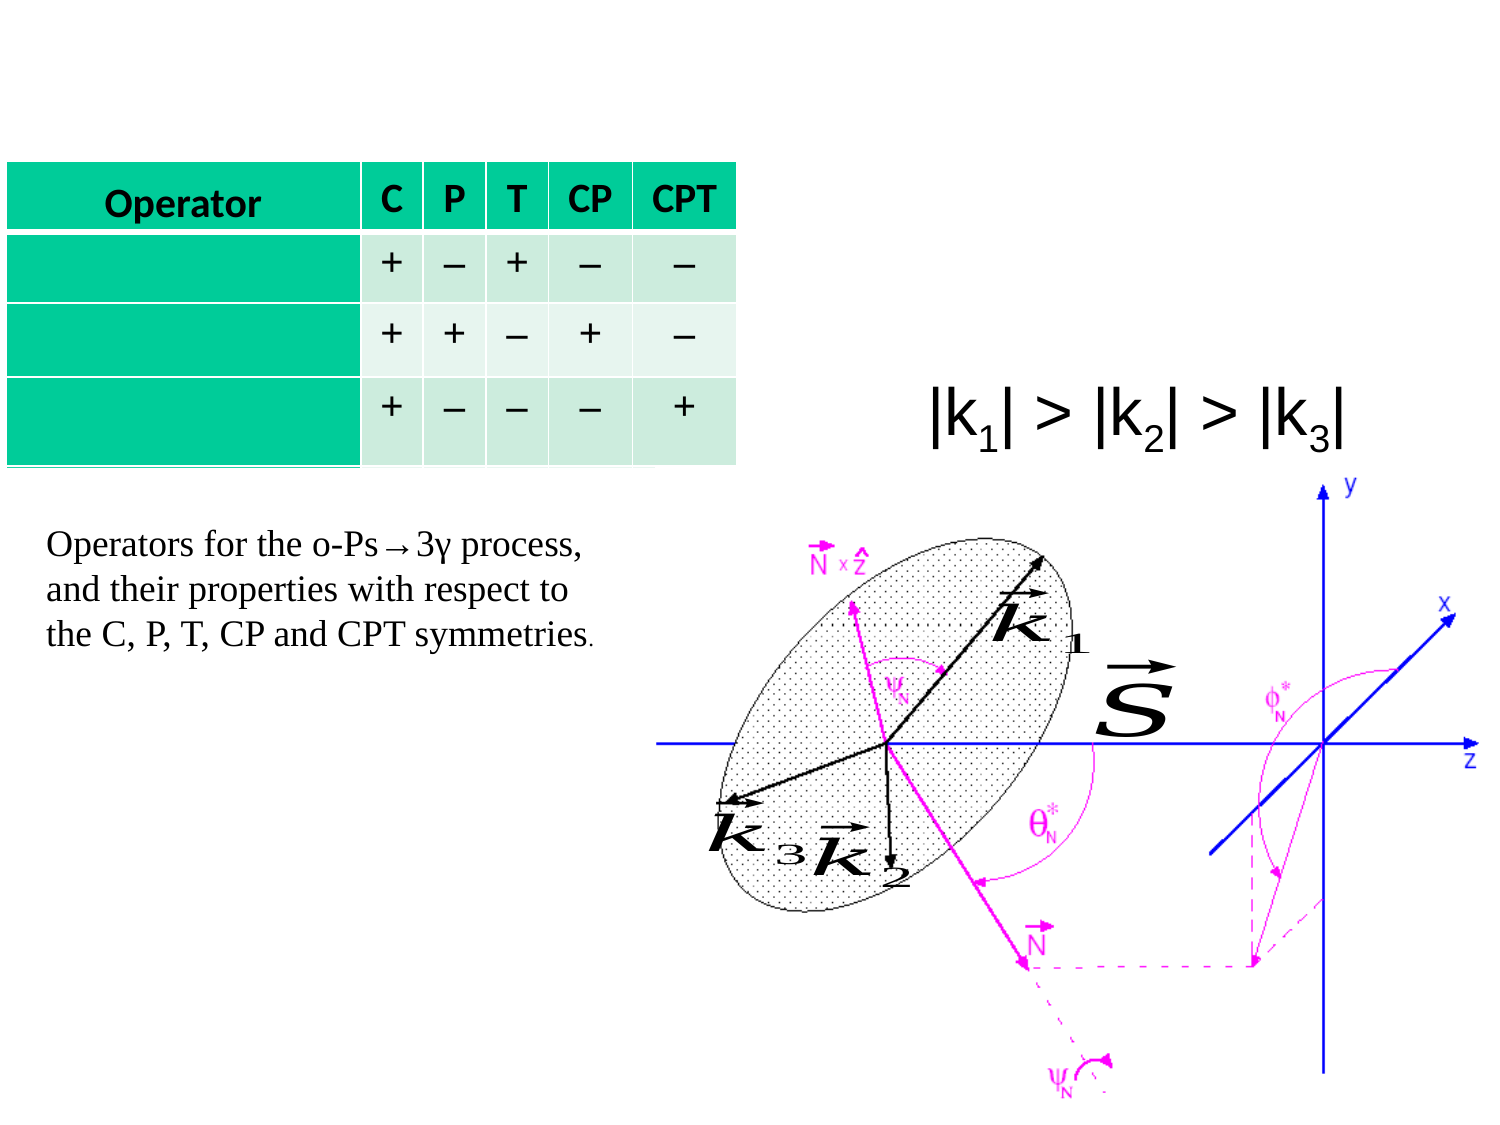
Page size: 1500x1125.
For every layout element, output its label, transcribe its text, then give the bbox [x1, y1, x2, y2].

picture [655, 466, 1500, 1108]
text_box |k1| > |k2| > |k3| [912, 361, 1363, 465]
text_box Operators for the o-Ps→3γ process, and their properties with respect to the C, P, T, CP and CPT symmetries. [31, 511, 616, 662]
text_box [0, 466, 654, 706]
